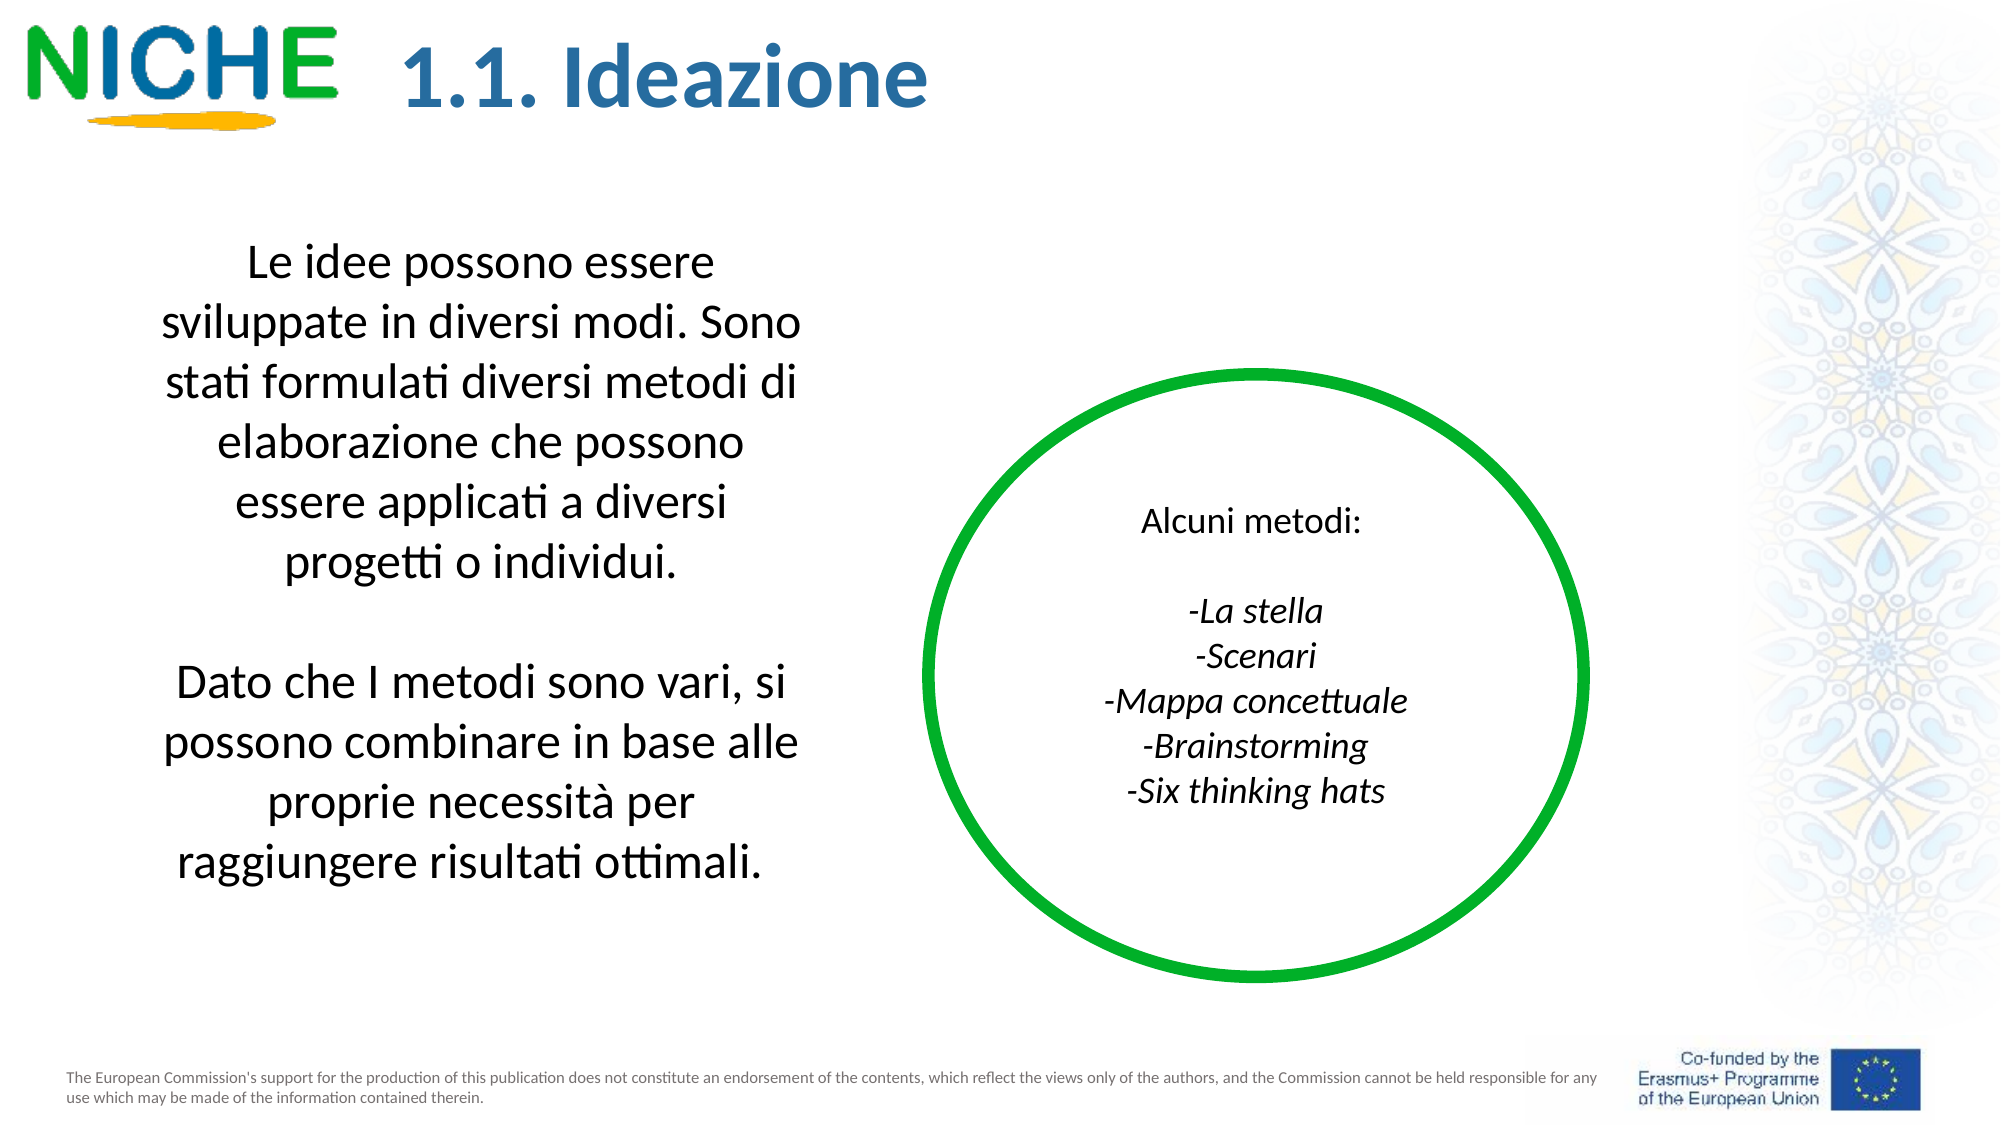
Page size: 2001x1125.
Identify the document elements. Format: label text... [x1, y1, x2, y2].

picture [0, 0, 365, 145]
picture [1525, 1035, 1935, 1125]
text_box 1.1. Ideazione [179, 8, 1151, 178]
picture [146, 38, 179, 88]
text_box Le idee possono essere sviluppate in diversi modi. Sono stati formulati diversi metodi di elaborazione che possono essere applicati a diversi progetti o individui. Dato che I metodi sono vari, si possono combinare in base alle proprie necessità per raggiungere risultati ottimali. ​ [145, 221, 818, 957]
text_box Alcuni metodi: ​ -La stella​ -Scenari -Mappa concettuale -Brainstorming​ ​-Six thinking hats [927, 373, 1585, 978]
